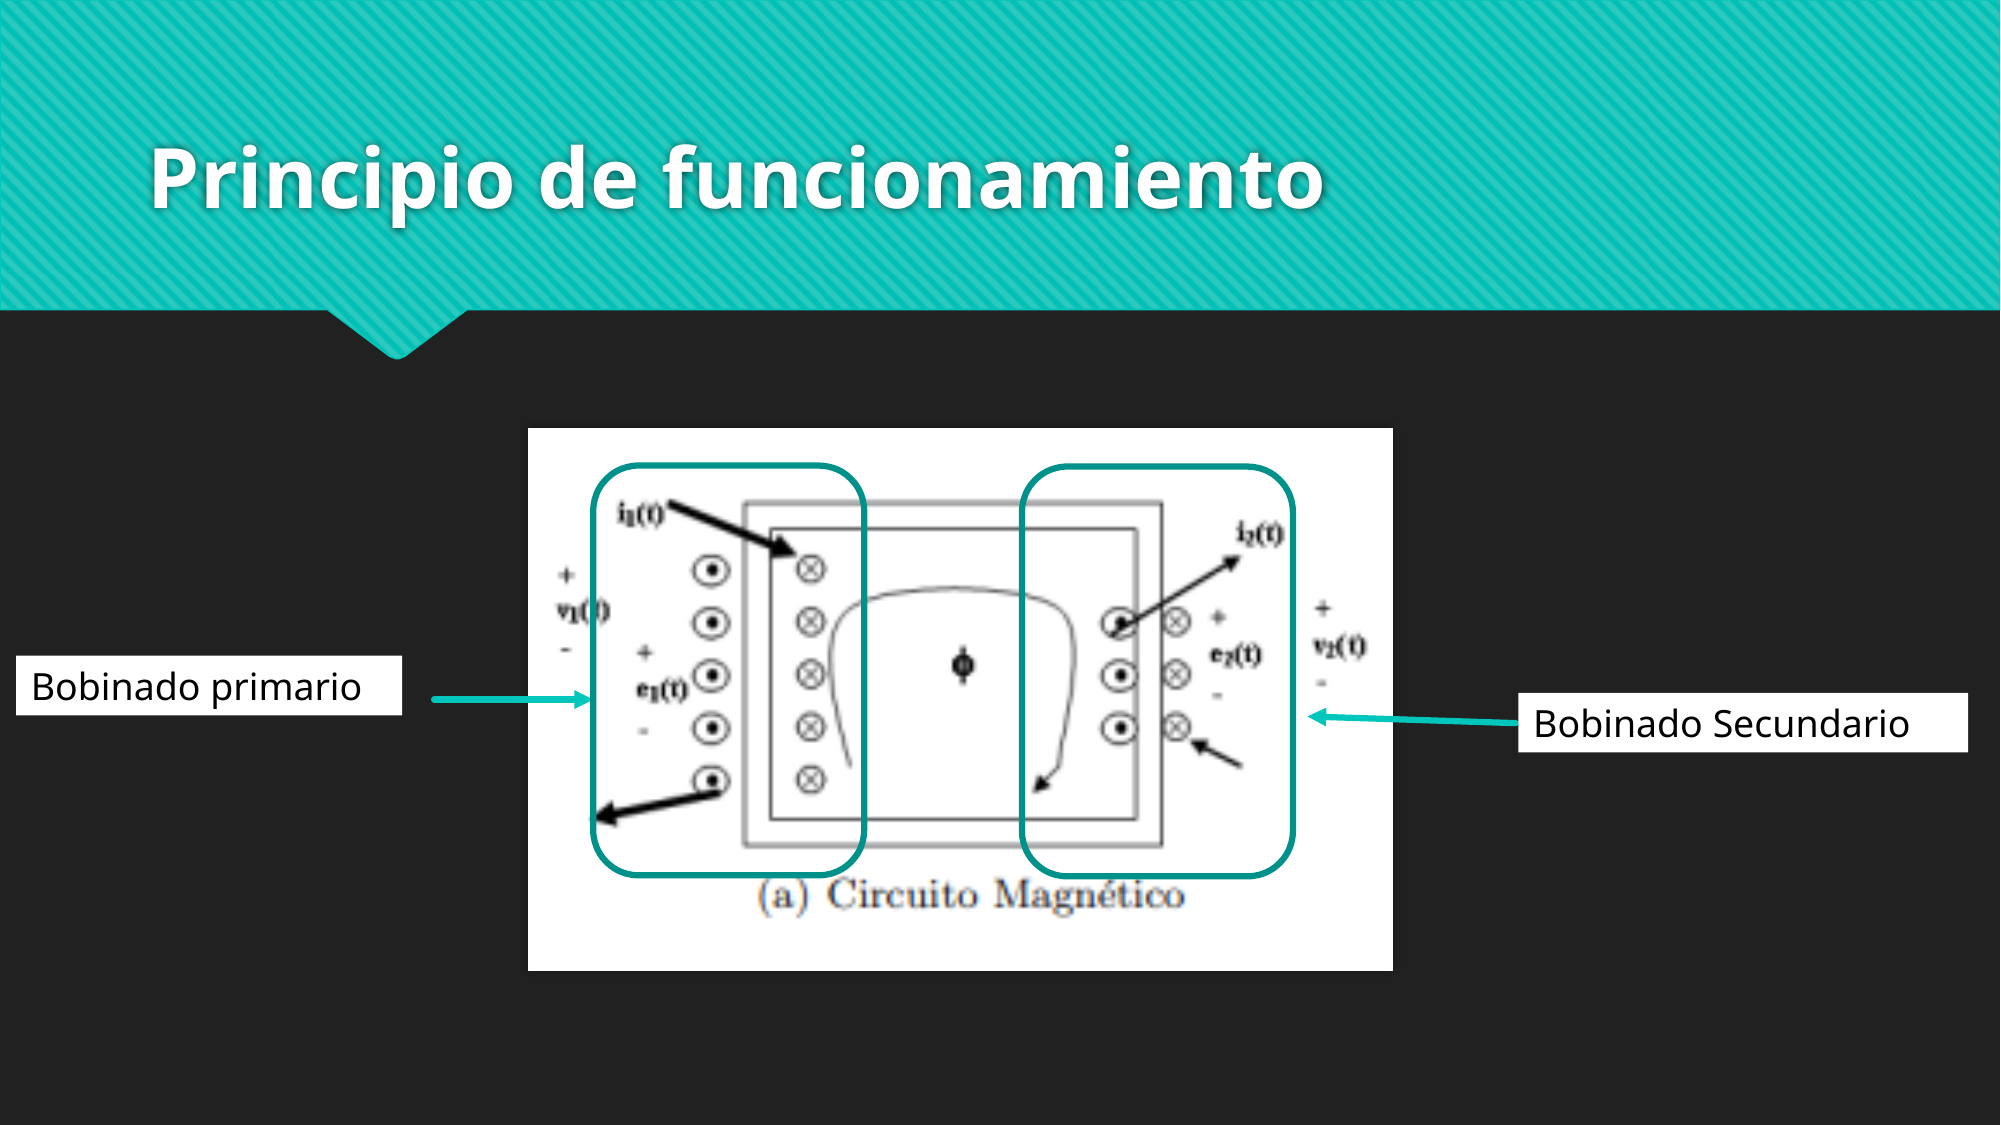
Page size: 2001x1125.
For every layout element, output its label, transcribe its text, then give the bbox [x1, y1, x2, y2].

text_box Bobinado Secundario [1518, 692, 1969, 753]
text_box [1307, 716, 1516, 724]
title Principio de funcionamiento [132, 73, 1868, 233]
text_box Bobinado primario [16, 655, 403, 716]
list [528, 427, 1393, 972]
